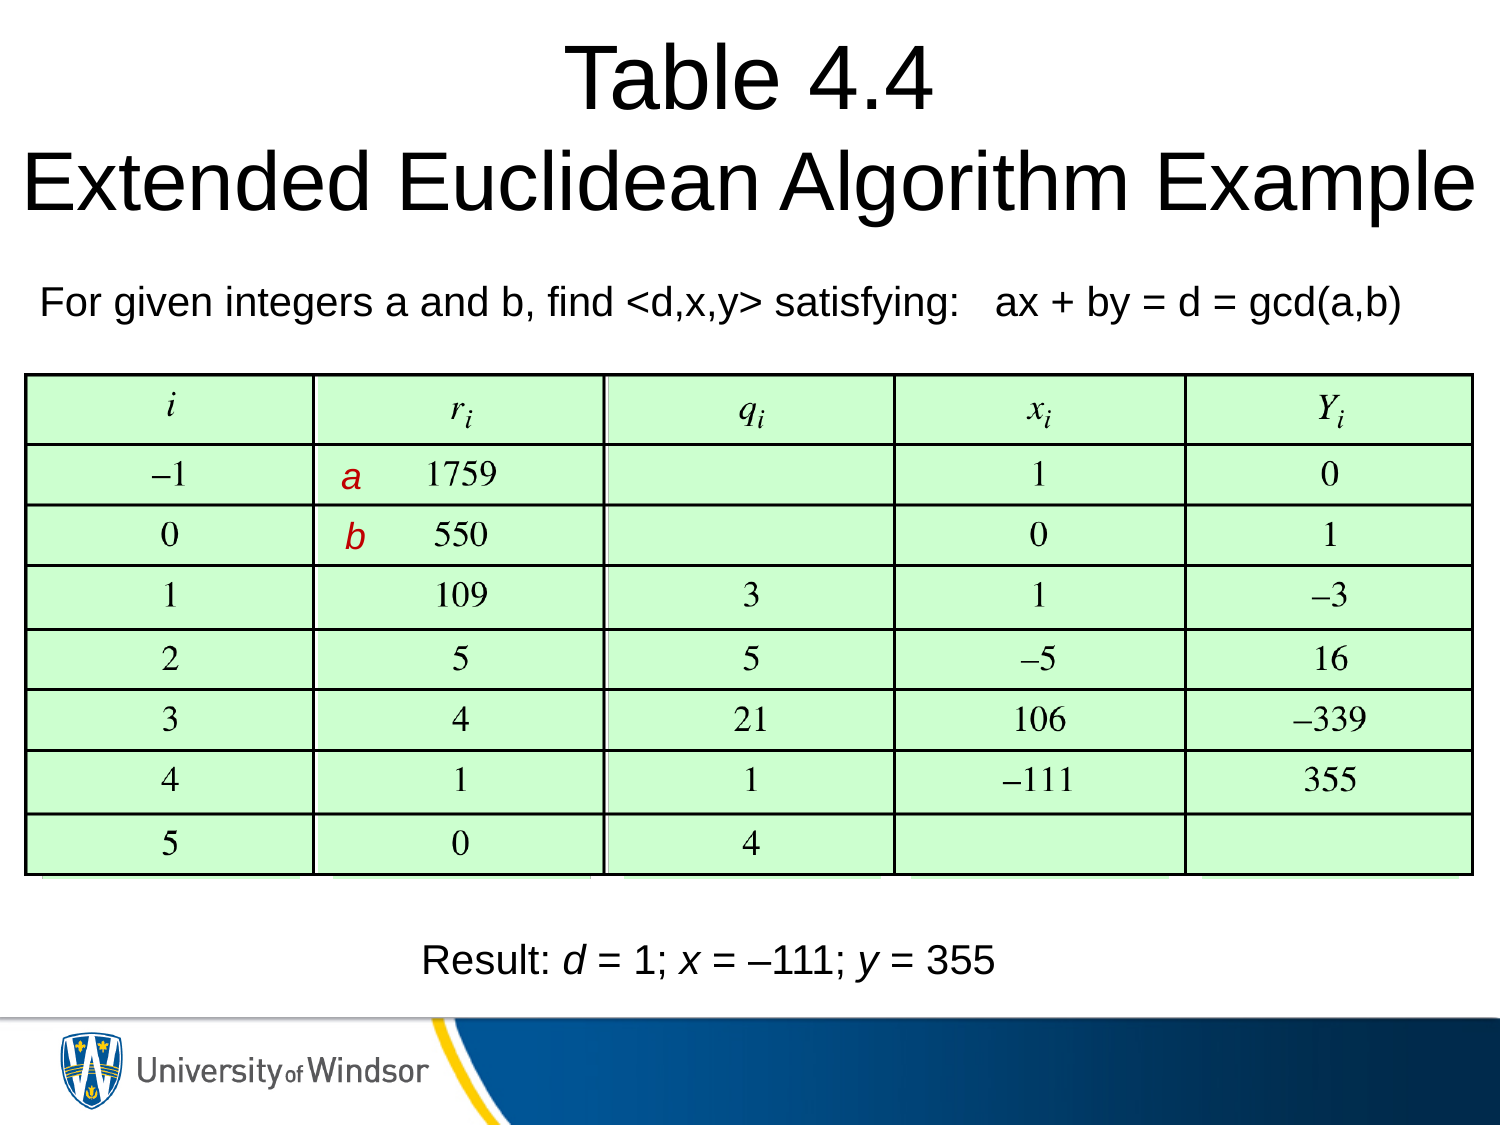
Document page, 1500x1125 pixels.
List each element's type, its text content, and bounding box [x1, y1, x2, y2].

text_box For given integers a and b, find <d,x,y> satisfying: ax + by = d = gcd(a,b) [24, 267, 1459, 332]
title Table 4.4 Extended Euclidean Algorithm Example [0, 6, 1500, 239]
picture [0, 1017, 1500, 1125]
picture [24, 373, 1474, 915]
text_box Result: d = 1; x = –111; y = 355 [406, 925, 1092, 990]
